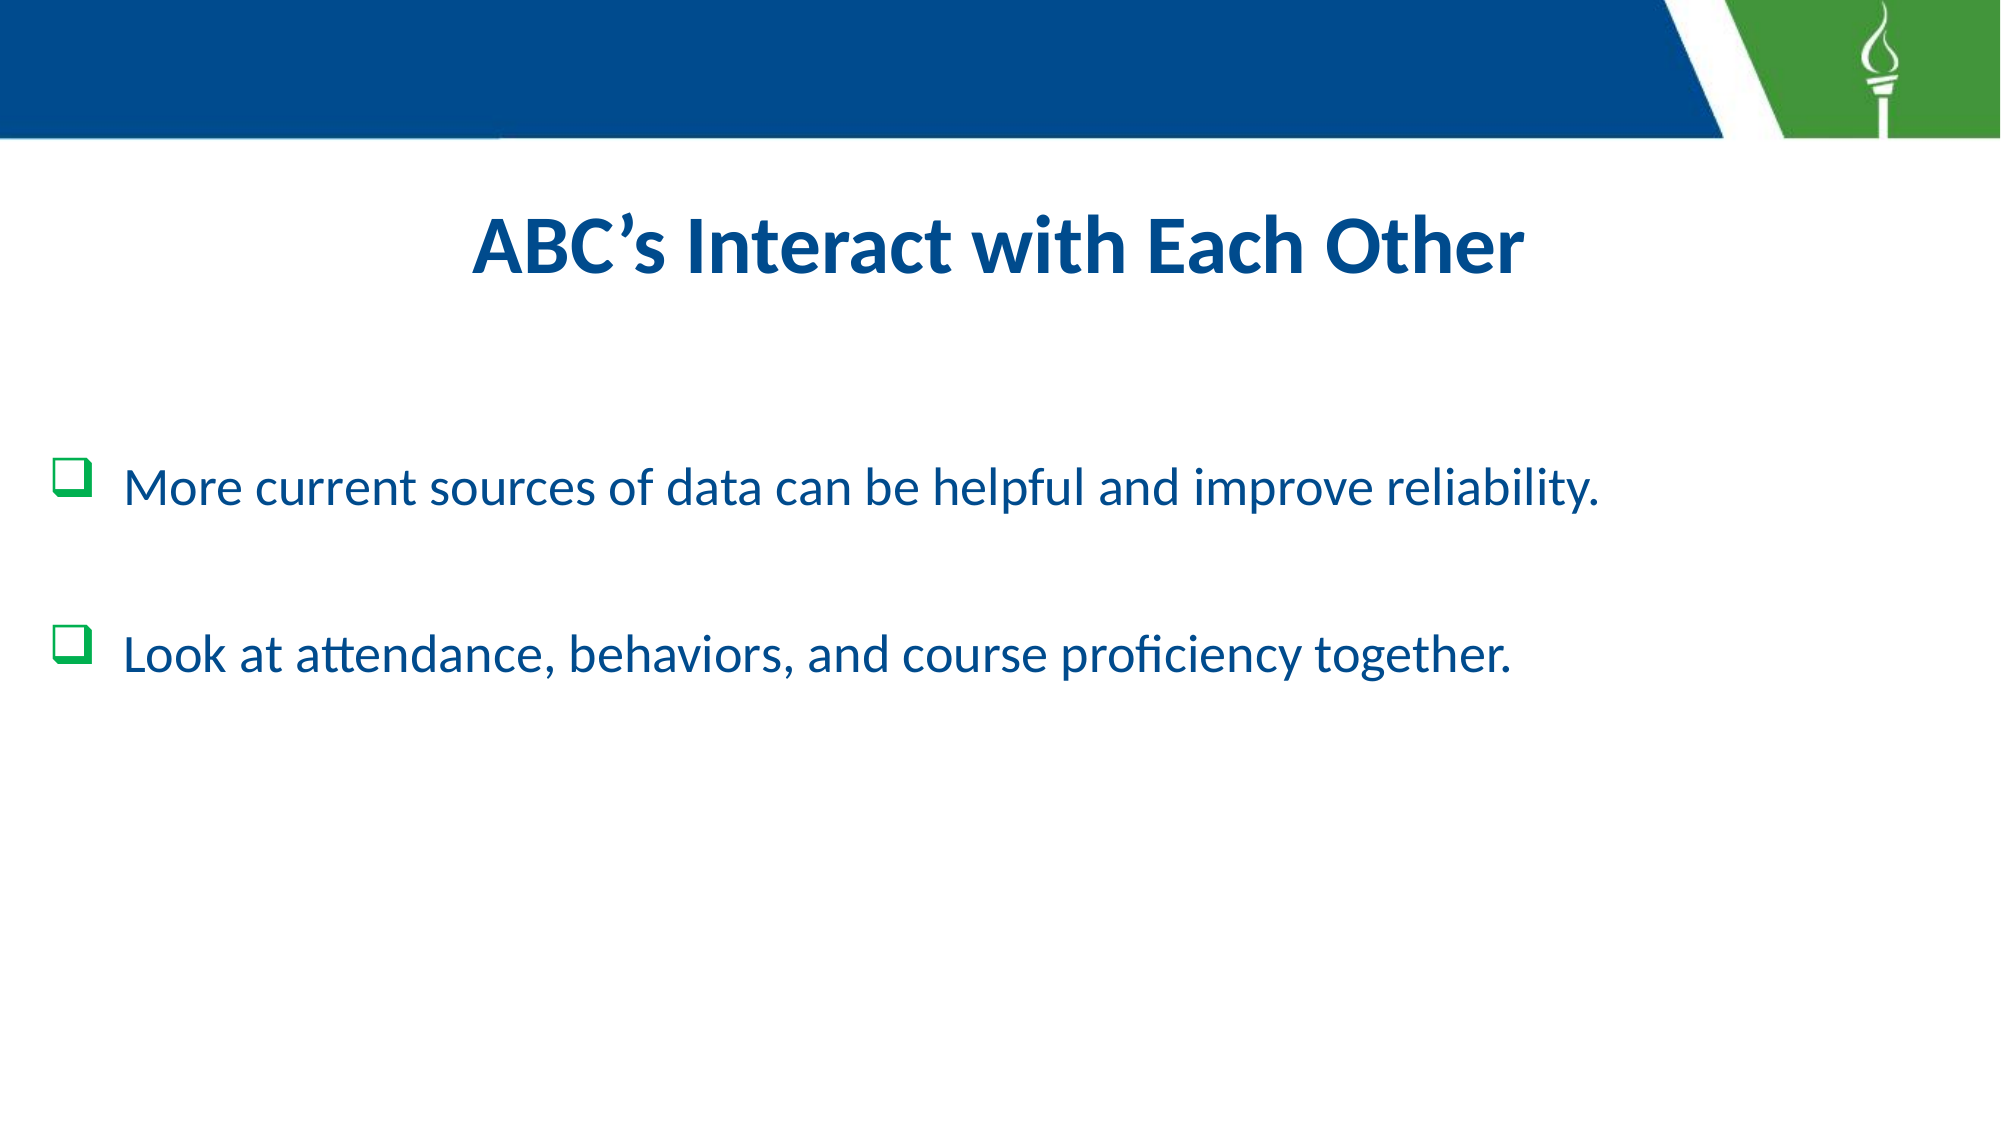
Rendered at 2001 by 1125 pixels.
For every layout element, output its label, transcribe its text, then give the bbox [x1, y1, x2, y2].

title ABC’s Interact with Each Other [33, 162, 1967, 338]
picture [0, 0, 2001, 1125]
list More current sources of data can be helpful and improve reliability. Look at attendance, behaviors, and course proficiency together. [33, 354, 1967, 1080]
